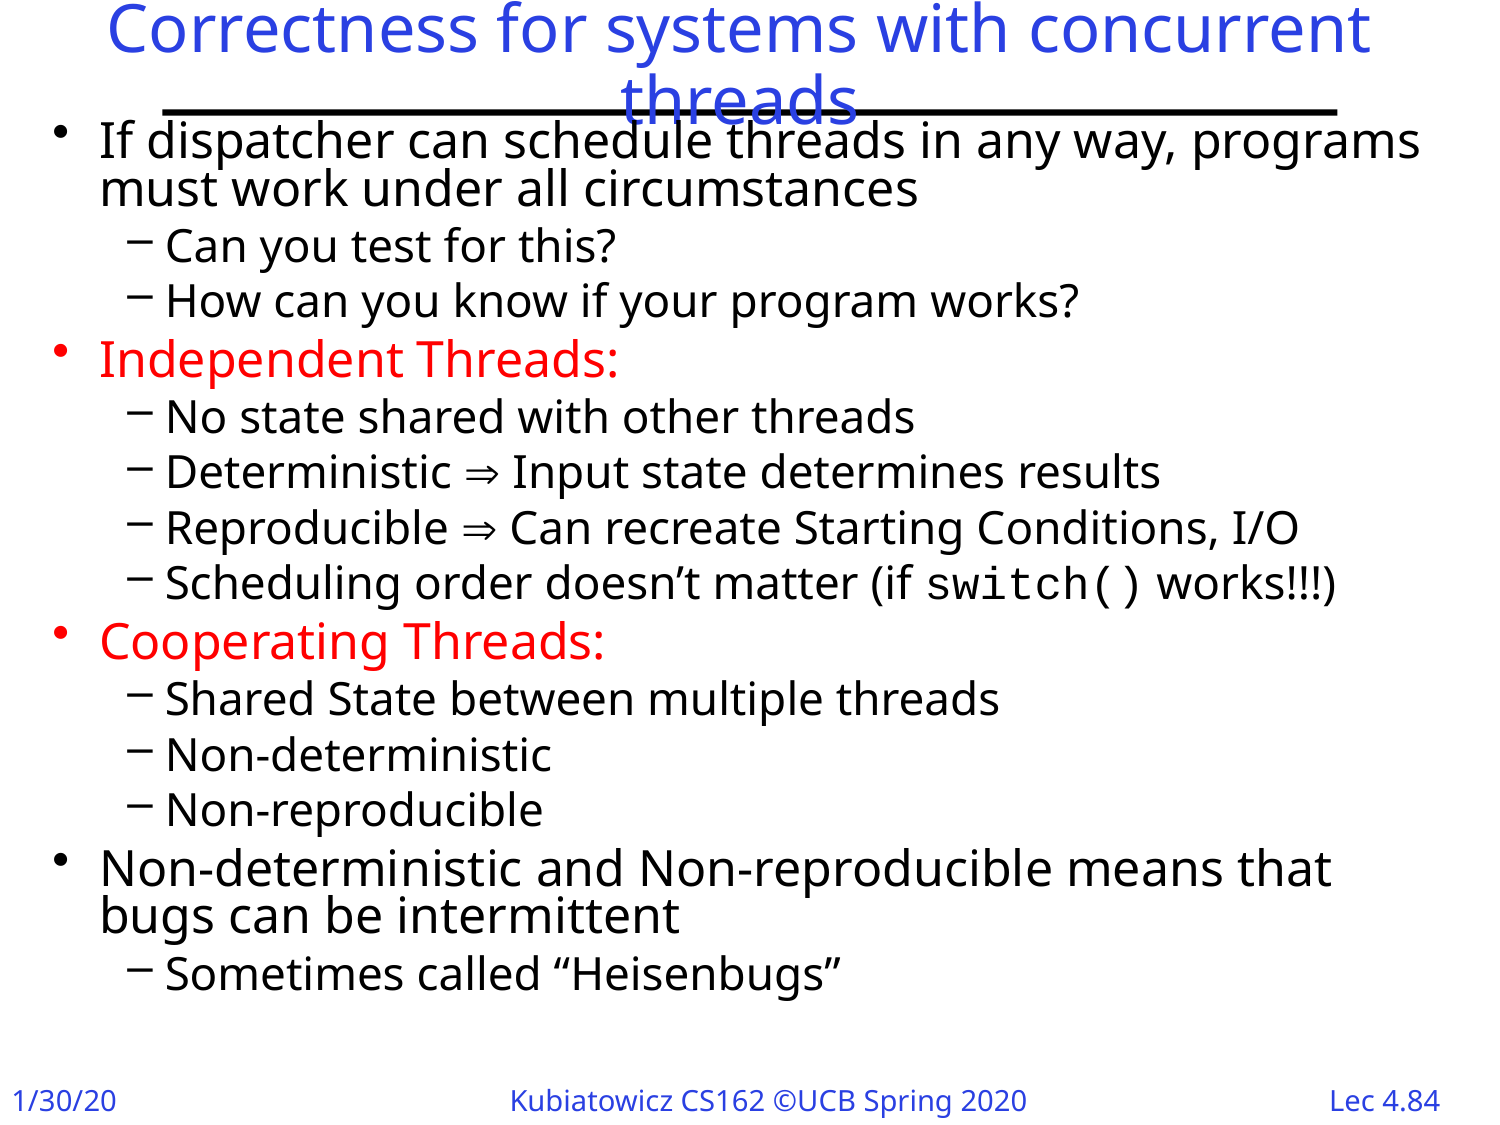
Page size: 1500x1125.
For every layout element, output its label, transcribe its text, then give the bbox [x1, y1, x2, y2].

list If dispatcher can schedule threads in any way, programs must work under all circumstances Can you test for this? How can you know if your program works? Independent Threads: No state shared with other threads Deterministic  Input state determines results Reproducible  Can recreate Starting Conditions, I/O Scheduling order doesn’t matter (if switch() works!!!) Cooperating Threads: Shared State between multiple threads Non-deterministic Non-reproducible Non-deterministic and Non-reproducible means that bugs can be intermittent Sometimes called “Heisenbugs” [37, 112, 1450, 1075]
title Correctness for systems with concurrent threads [0, 23, 1500, 111]
